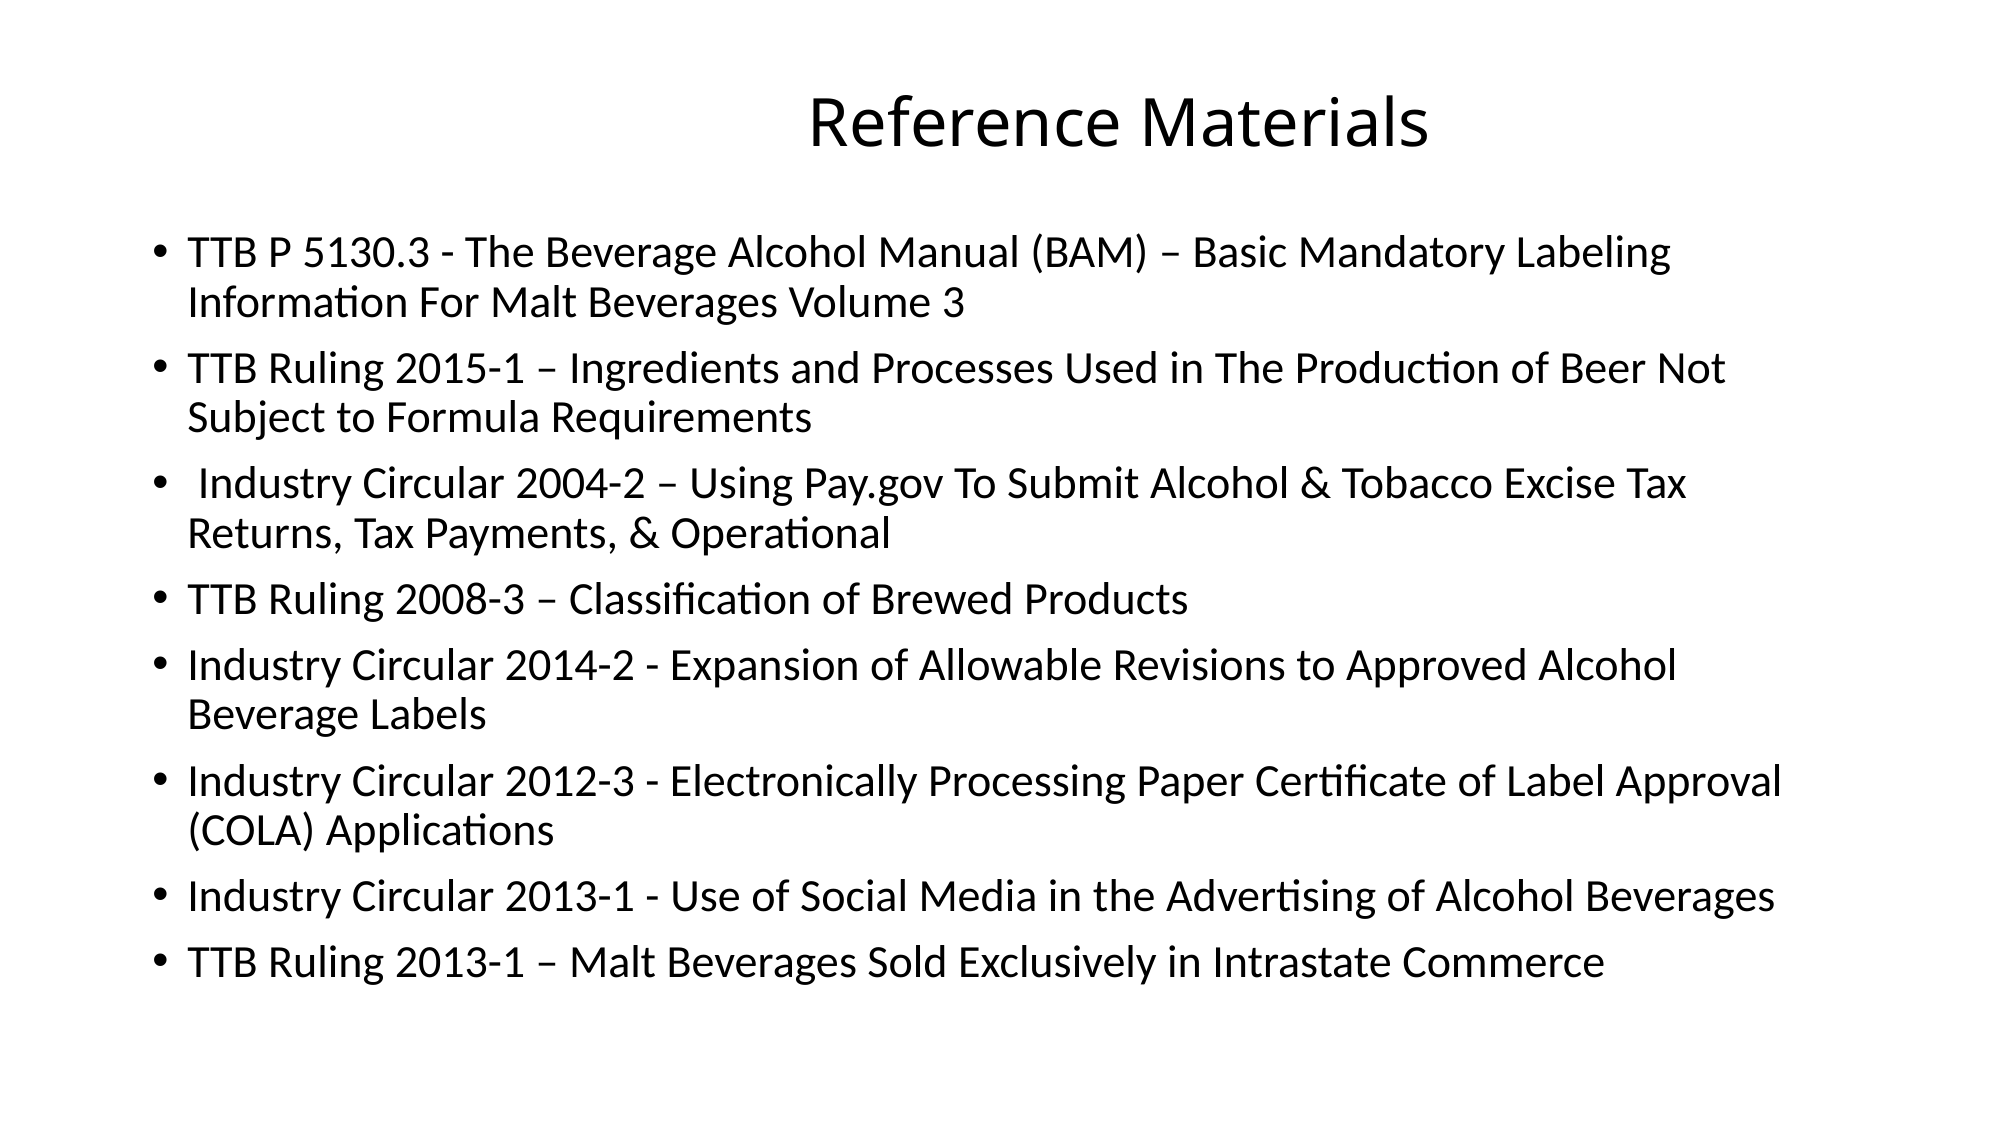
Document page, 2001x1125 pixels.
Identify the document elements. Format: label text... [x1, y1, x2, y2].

list TTB P 5130.3 - The Beverage Alcohol Manual (BAM) – Basic Mandatory Labeling Information For Malt Beverages Volume 3 TTB Ruling 2015-1 – Ingredients and Processes Used in The Production of Beer Not Subject to Formula Requirements Industry Circular 2004-2 – Using Pay.gov To Submit Alcohol & Tobacco Excise Tax Returns, Tax Payments, & Operational TTB Ruling 2008-3 – Classification of Brewed Products Industry Circular 2014-2 - Expansion of Allowable Revisions to Approved Alcohol Beverage Labels Industry Circular 2012-3 - Electronically Processing Paper Certificate of Label Approval (COLA) Applications Industry Circular 2013-1 - Use of Social Media in the Advertising of Alcohol Beverages TTB Ruling 2013-1 – Malt Beverages Sold Exclusively in Intrastate Commerce [137, 220, 1863, 1014]
title Reference Materials [137, 59, 1863, 190]
